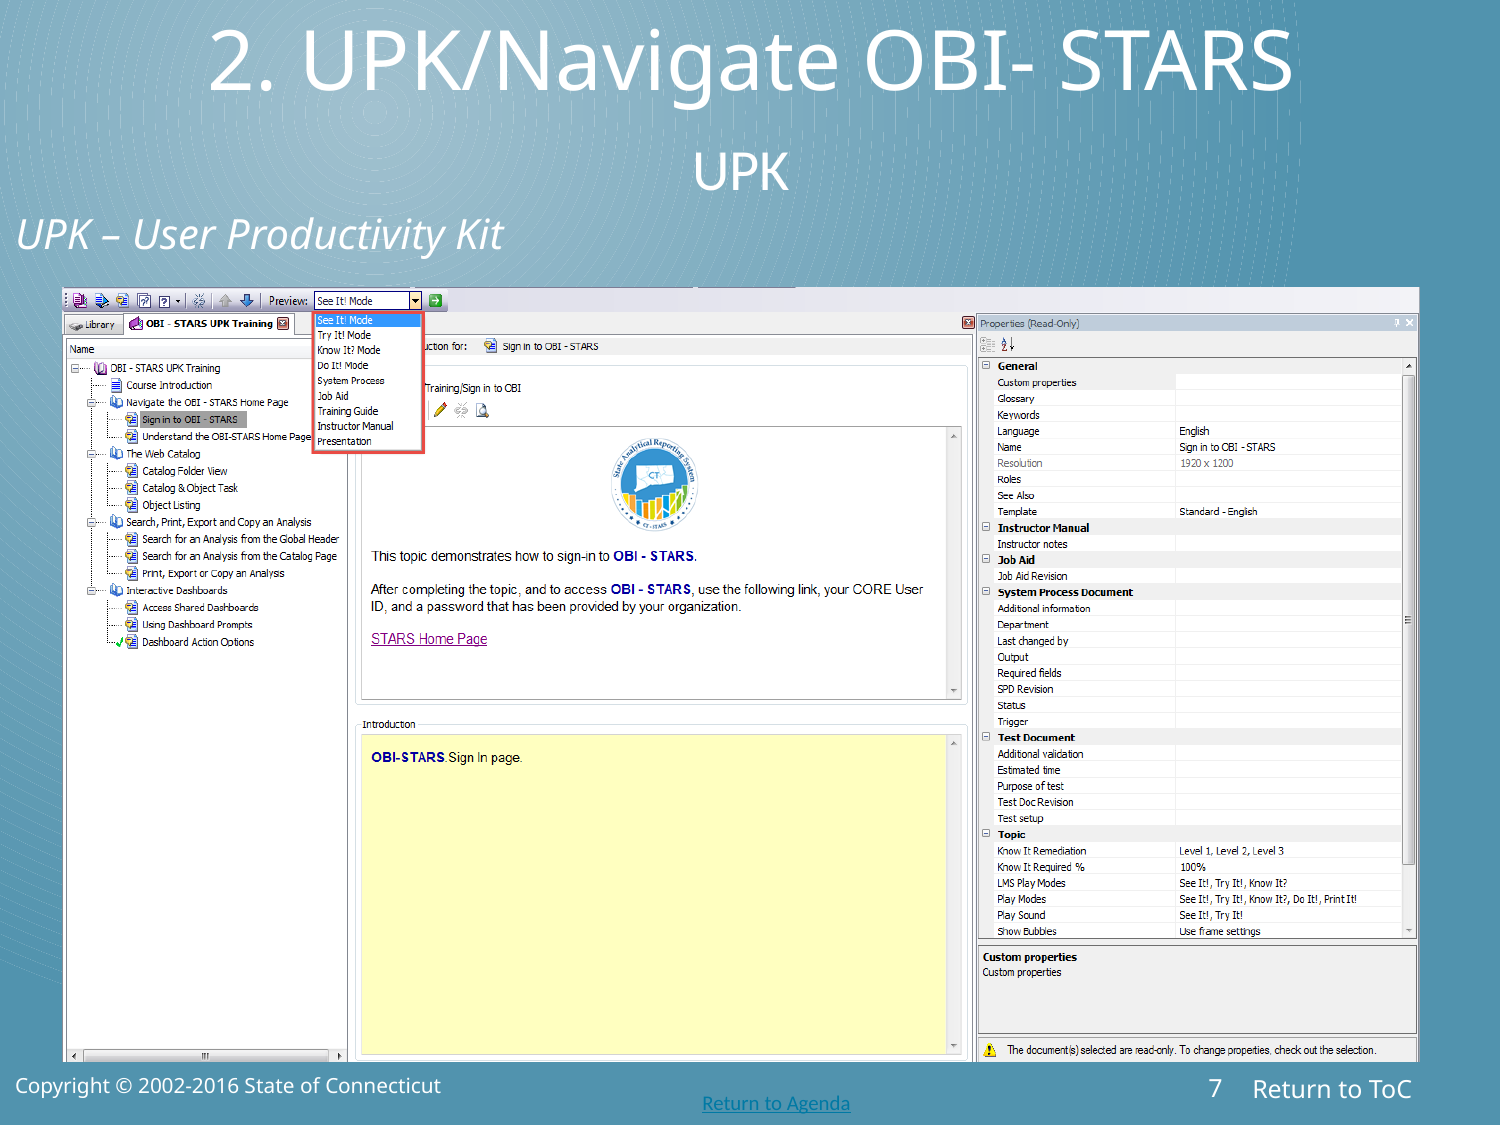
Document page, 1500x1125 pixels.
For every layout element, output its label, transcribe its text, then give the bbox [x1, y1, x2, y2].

subtitle UPK – User Productivity Kit [0, 200, 1463, 1067]
slide_number 7 [1174, 1072, 1238, 1125]
title 2. UPK/Navigate OBI- STARS [187, 0, 1317, 75]
footer Copyright © 2002-2016 State of Connecticut [0, 1065, 837, 1125]
text_box Return to ToC [1237, 1066, 1438, 1111]
text_box UPK [484, 125, 998, 210]
picture [62, 287, 1420, 1062]
